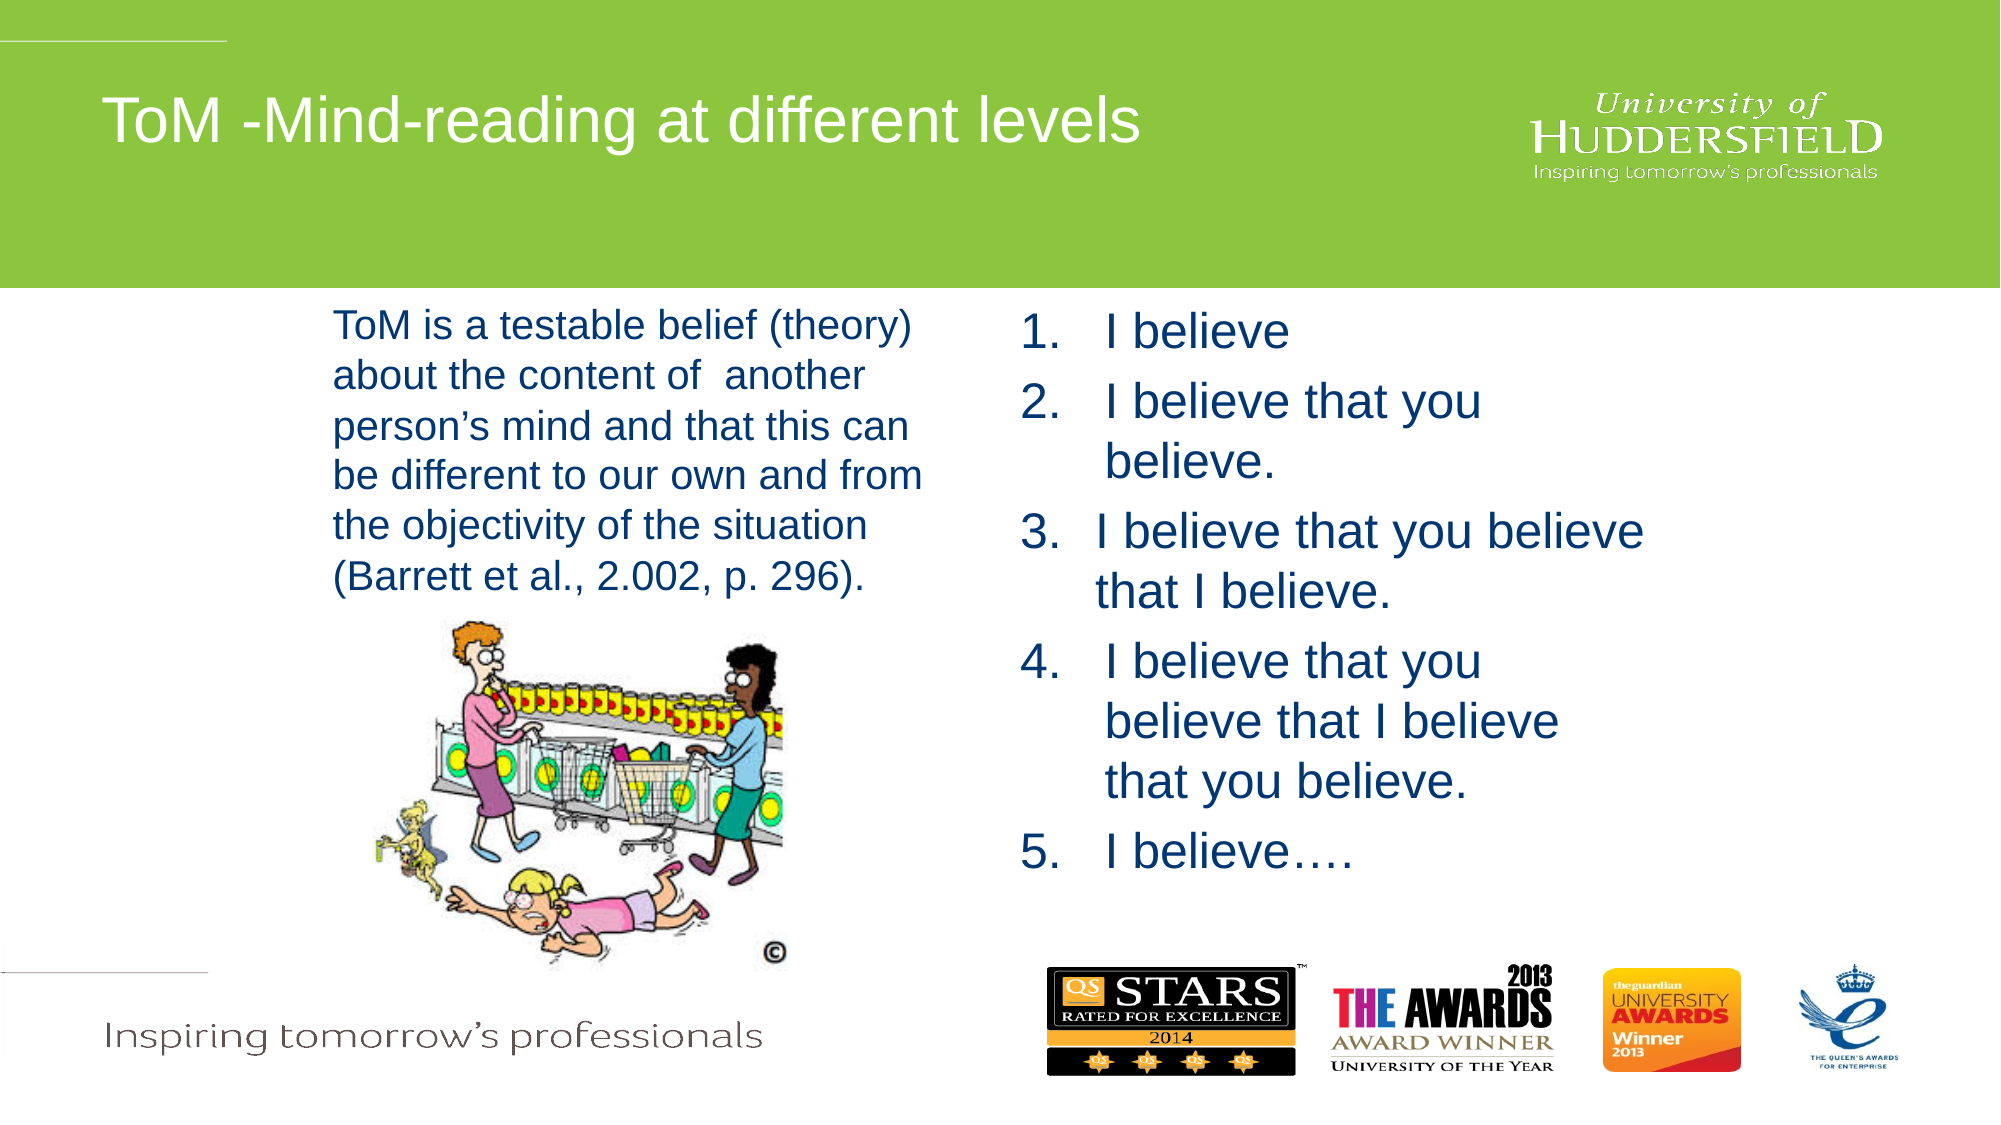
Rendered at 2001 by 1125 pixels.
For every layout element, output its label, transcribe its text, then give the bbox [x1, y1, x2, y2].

picture [373, 620, 788, 972]
title ToM -Mind-reading at different levels [86, 42, 1887, 191]
picture [1047, 976, 1307, 1076]
picture [1330, 976, 1554, 1071]
list ToM is a testable belief (theory) about the content of another person’s mind and that this can be different to our own and from the objectivity of the situation (Barrett et al., 2.002, p. 296). [317, 290, 981, 1012]
picture [0, 944, 788, 1059]
picture [1799, 964, 1898, 1071]
picture [0, 0, 2000, 288]
picture [1603, 968, 1741, 1072]
list I believe I believe that you believe. I believe that you believe that I believe. I believe that you believe that I believe that you believe. I believe…. [1005, 290, 1668, 976]
